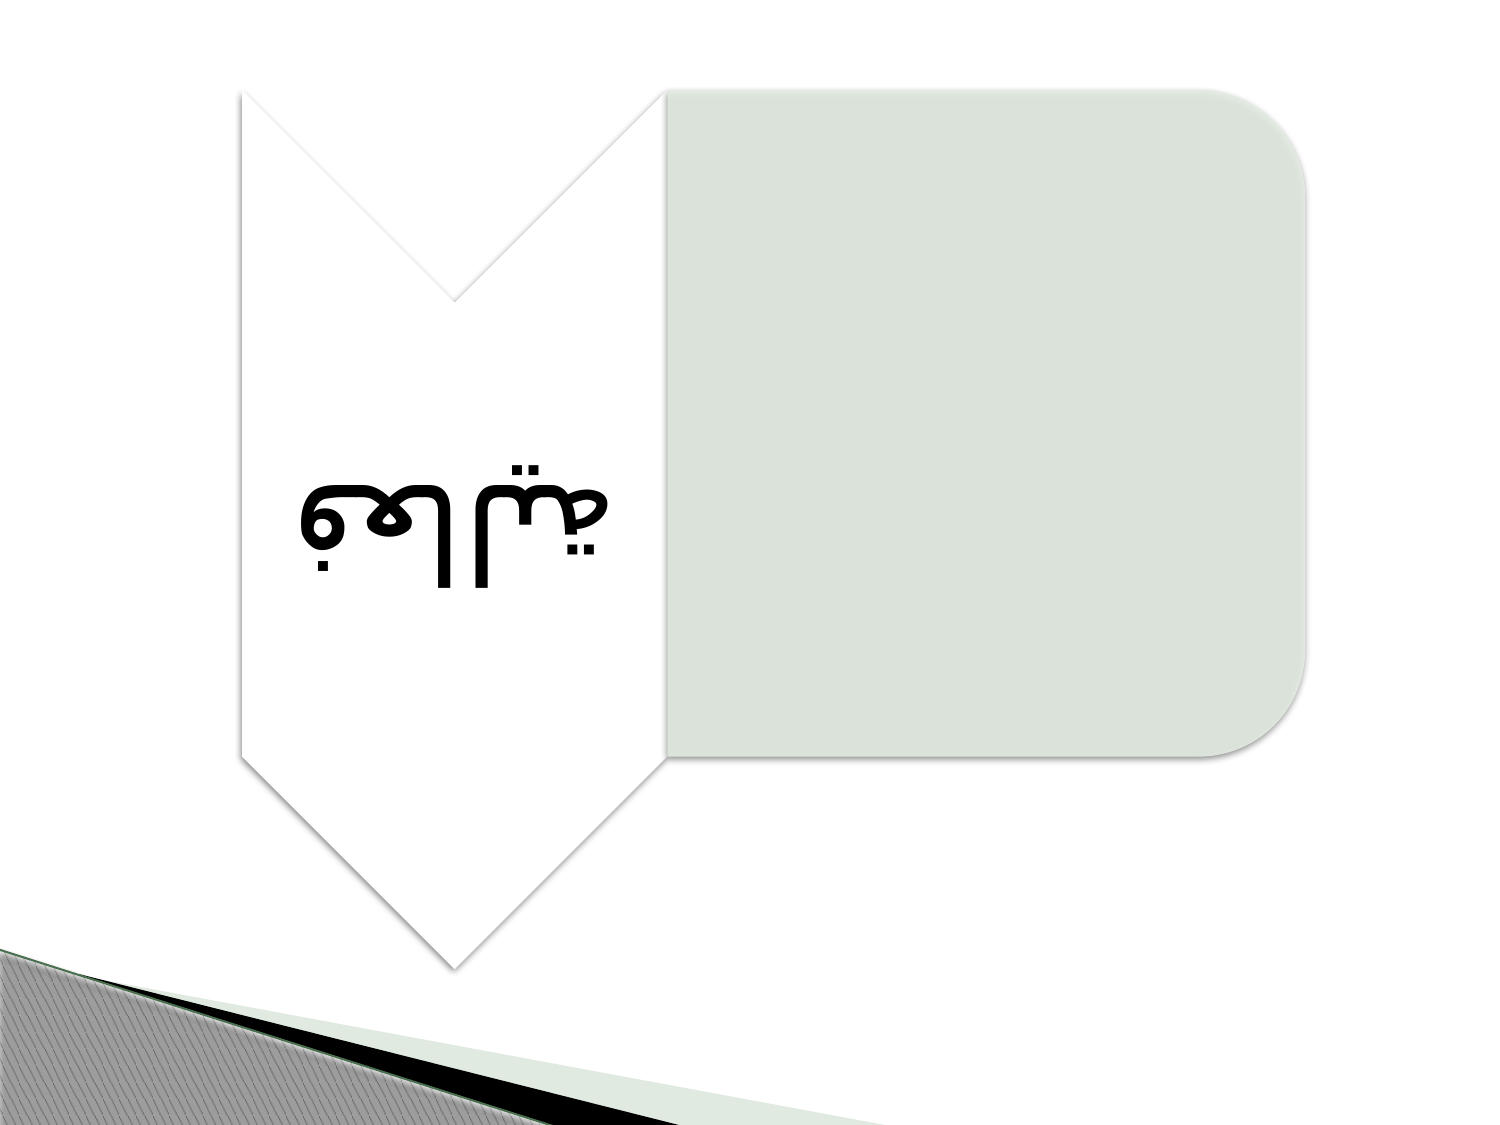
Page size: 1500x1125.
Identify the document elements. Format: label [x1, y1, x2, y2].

text_box [241, 89, 1306, 970]
